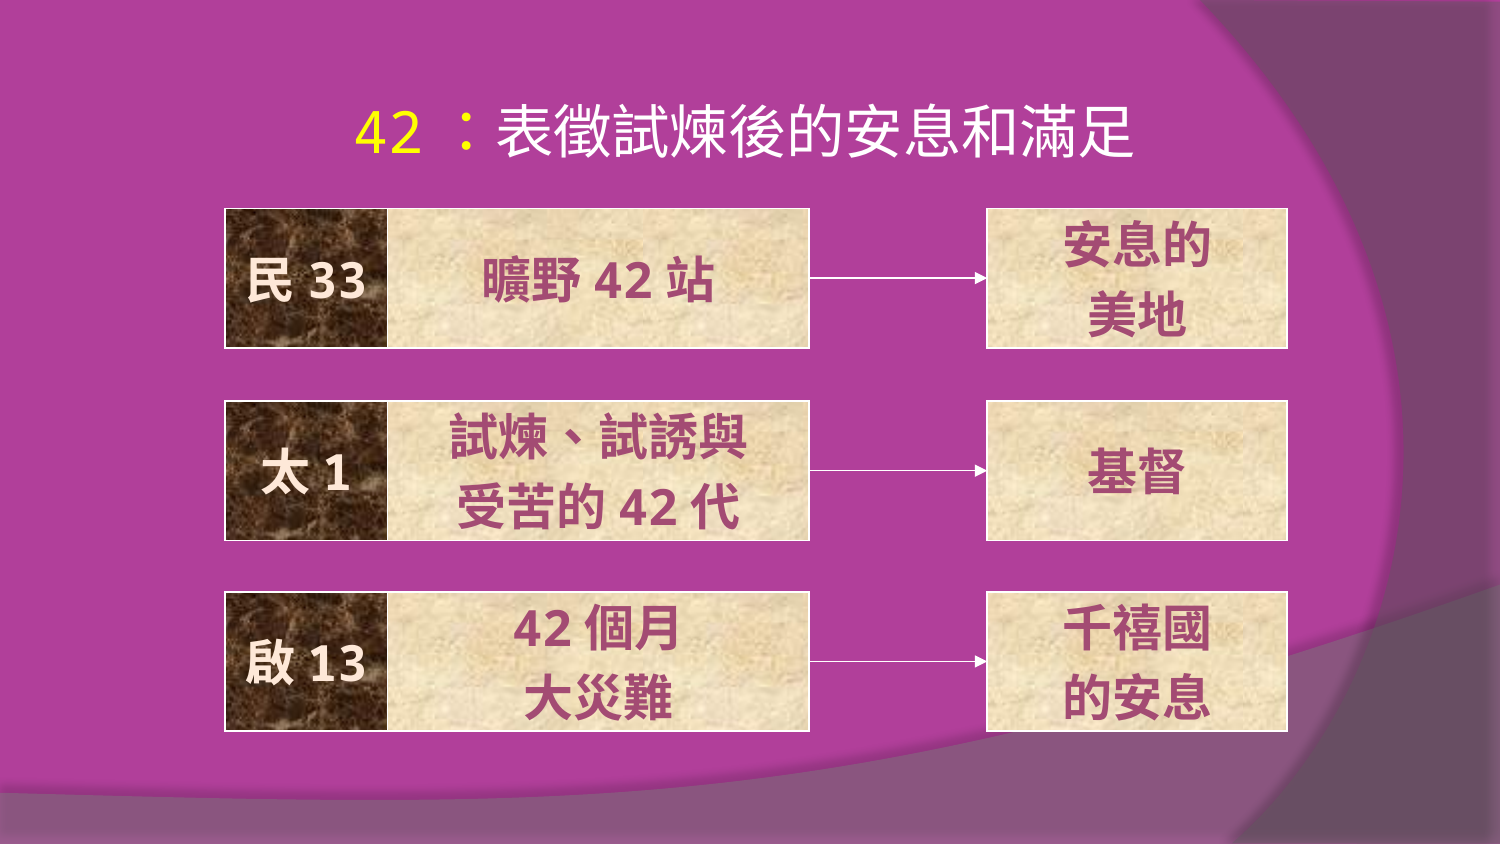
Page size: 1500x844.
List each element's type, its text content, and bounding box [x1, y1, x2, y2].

text_box 太1 [224, 400, 388, 541]
text_box 試煉、試誘與 受苦的42代 [388, 400, 809, 541]
text_box 民33 [224, 208, 388, 348]
text_box 啟13 [224, 591, 388, 732]
text_box 曠野42站 [388, 208, 809, 348]
text_box 基督 [987, 400, 1288, 541]
text_box 安息的 美地 [987, 208, 1288, 348]
text_box 42：表徵試煉後的安息和滿足 [338, 88, 1151, 173]
text_box 42個月 大災難 [388, 591, 809, 732]
text_box 千禧國 的安息 [987, 591, 1288, 732]
